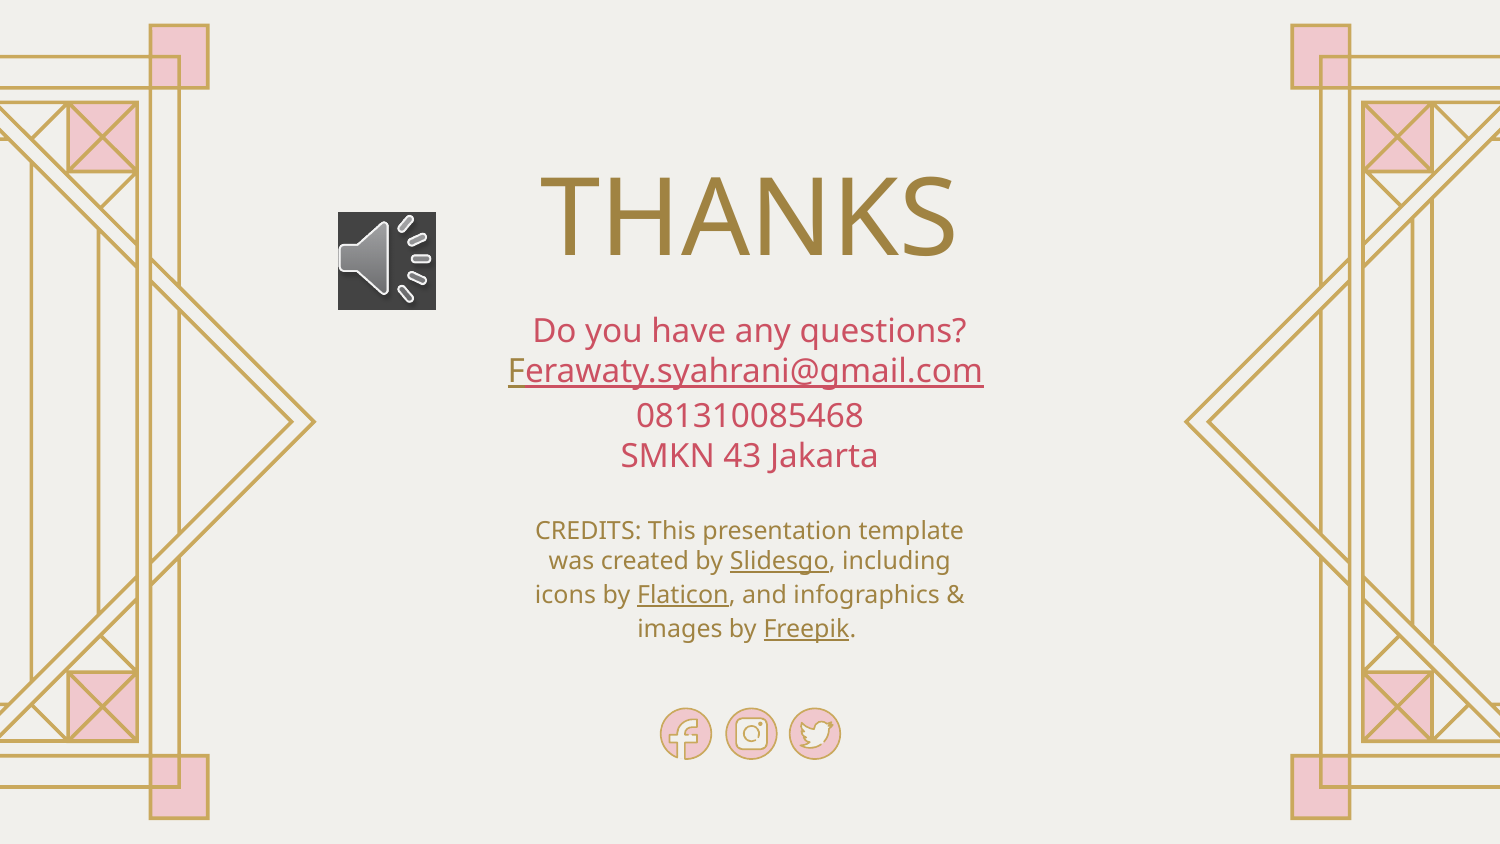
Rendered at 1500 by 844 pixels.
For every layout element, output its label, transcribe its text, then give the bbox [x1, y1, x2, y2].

title THANKS [51, 115, 1449, 292]
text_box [785, 707, 842, 761]
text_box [658, 707, 715, 761]
subtitle Do you have any questions? Ferawaty.syahrani@gmail.com 081310085468 SMKN 43 Jakarta [417, 294, 1083, 471]
picture [336, 211, 438, 312]
text_box [503, 609, 996, 668]
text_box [722, 707, 778, 761]
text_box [735, 717, 769, 751]
